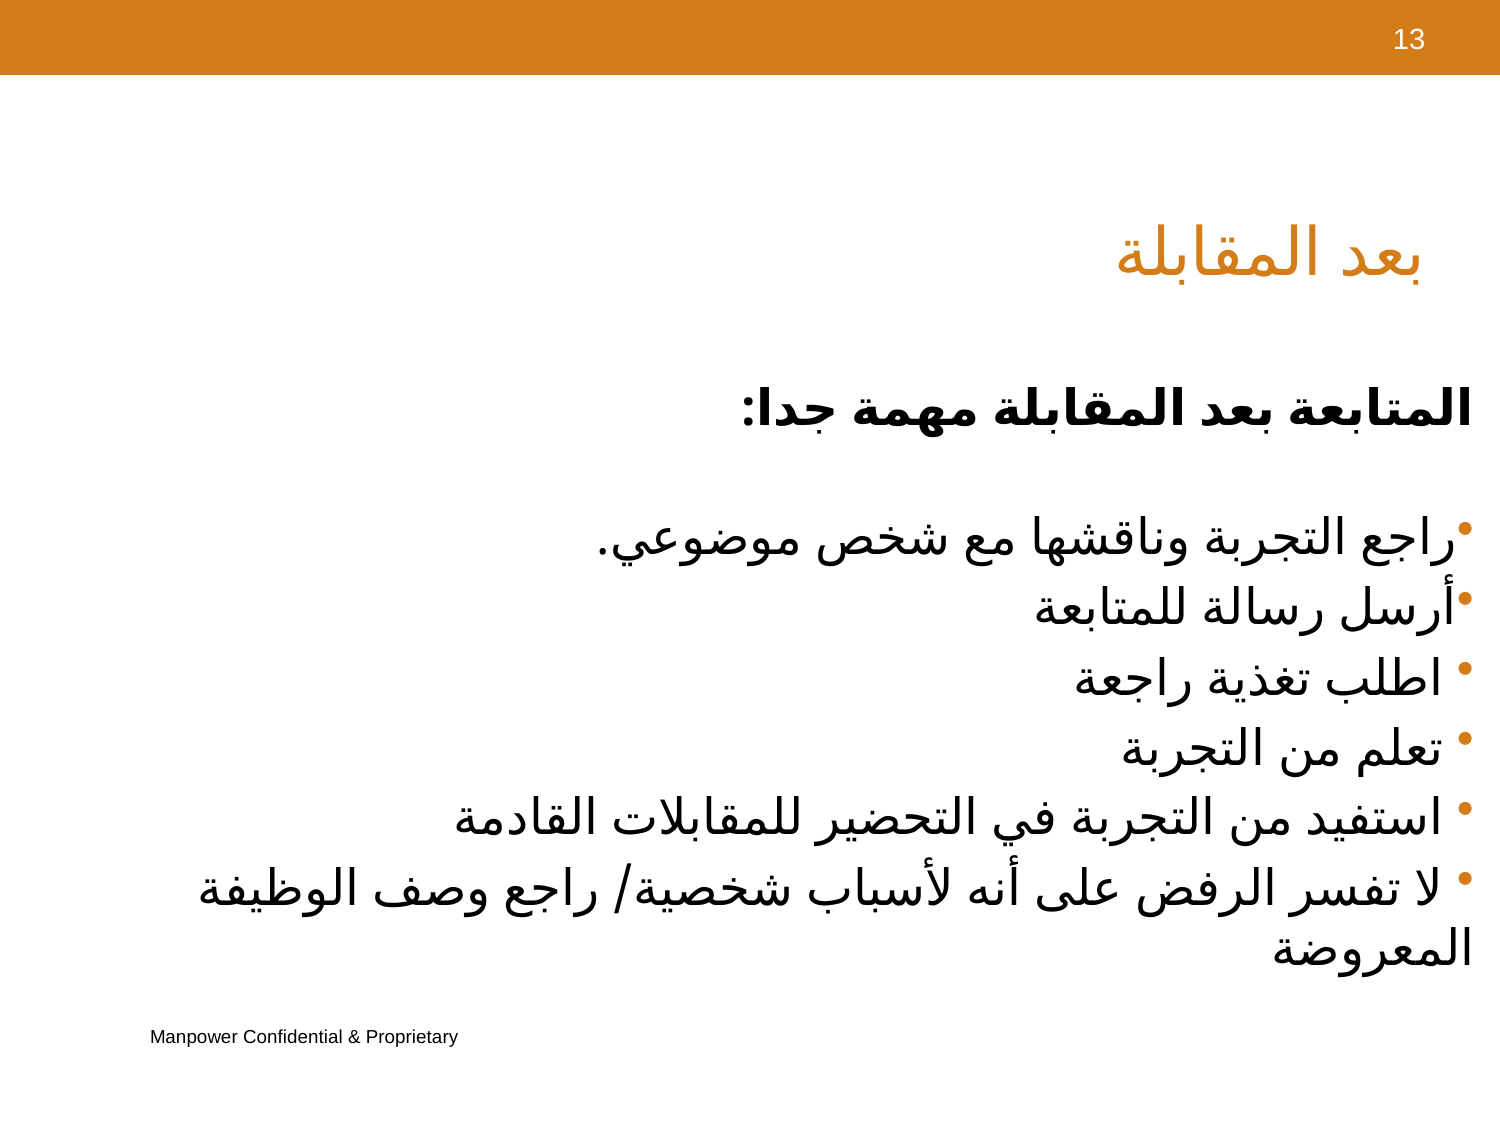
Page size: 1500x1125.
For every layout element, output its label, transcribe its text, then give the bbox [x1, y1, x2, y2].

list المتابعة بعد المقابلة مهمة جدا: راجع التجربة وناقشها مع شخص موضوعي. أرسل رسالة للمتابعة اطلب تغذية راجعة تعلم من التجربة استفيد من التجربة في التحضير للمقابلات القادمة لا تفسر الرفض على أنه لأسباب شخصية/ راجع وصف الوظيفة المعروضة [112, 374, 1475, 1007]
title بعد المقابلة [112, 208, 1426, 360]
text_box 13 [1112, 16, 1426, 59]
